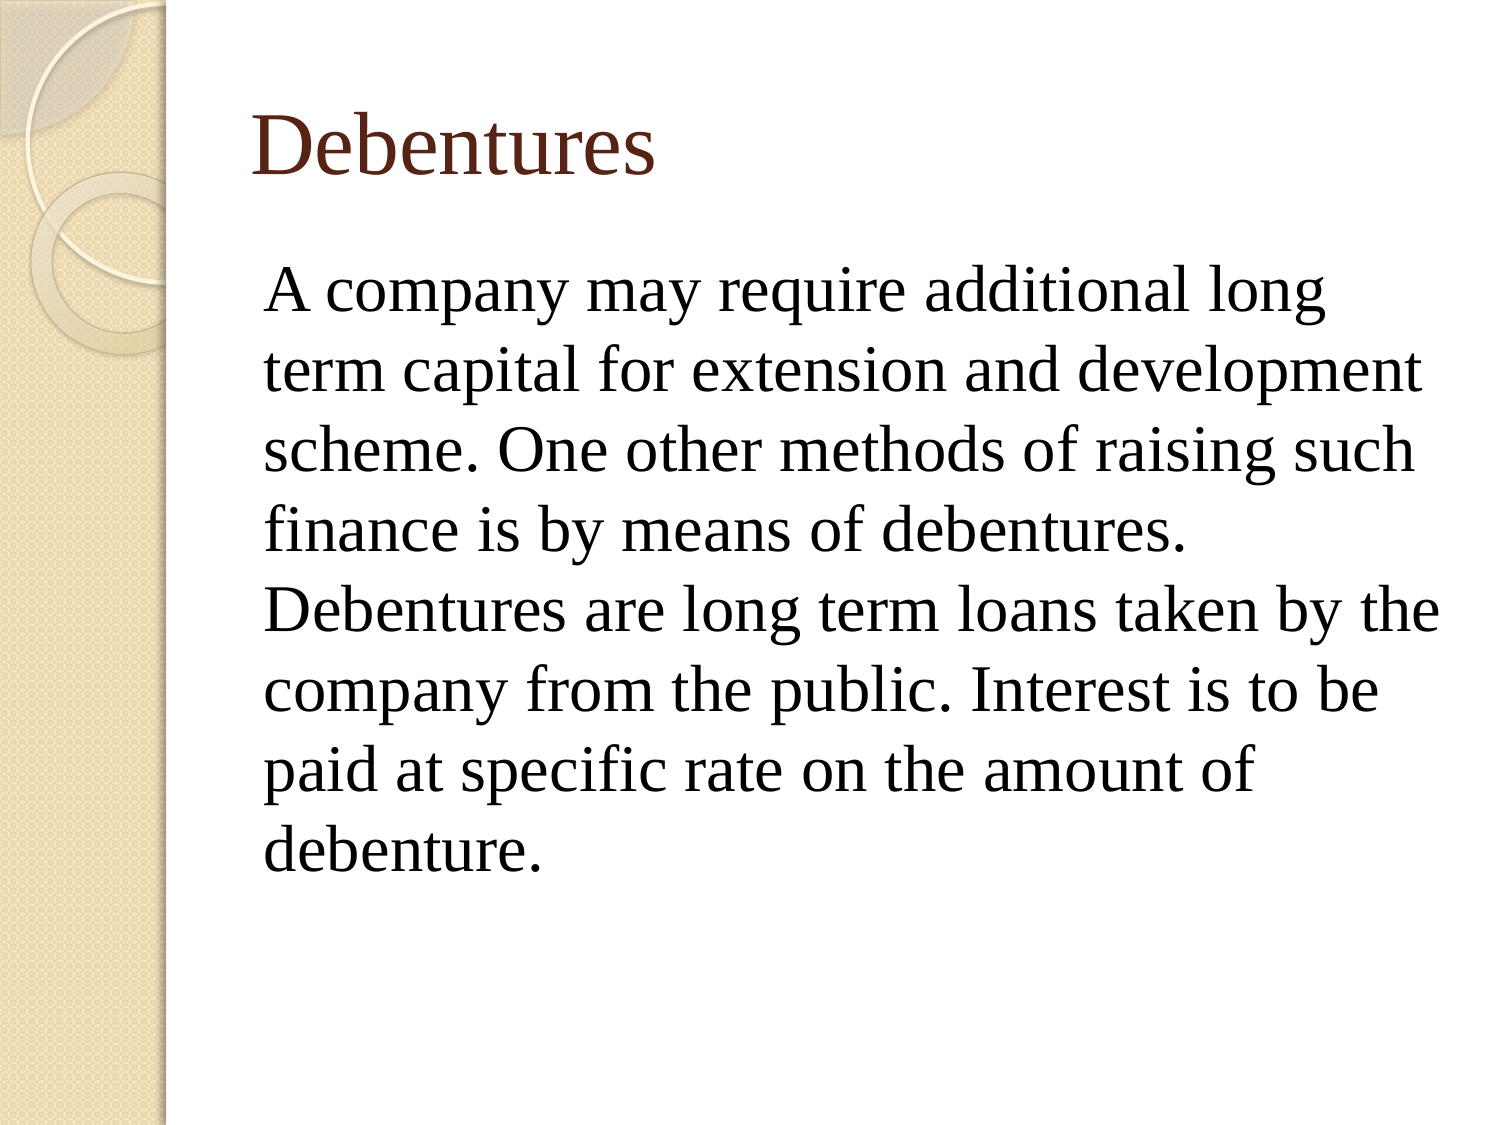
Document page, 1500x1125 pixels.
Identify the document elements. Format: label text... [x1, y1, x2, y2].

title Debentures [235, 45, 1466, 233]
list A company may require additional long term capital for extension and development scheme. One other methods of raising such finance is by means of debentures. Debentures are long term loans taken by the company from the public. Interest is to be paid at specific rate on the amount of debenture. [235, 237, 1466, 1025]
